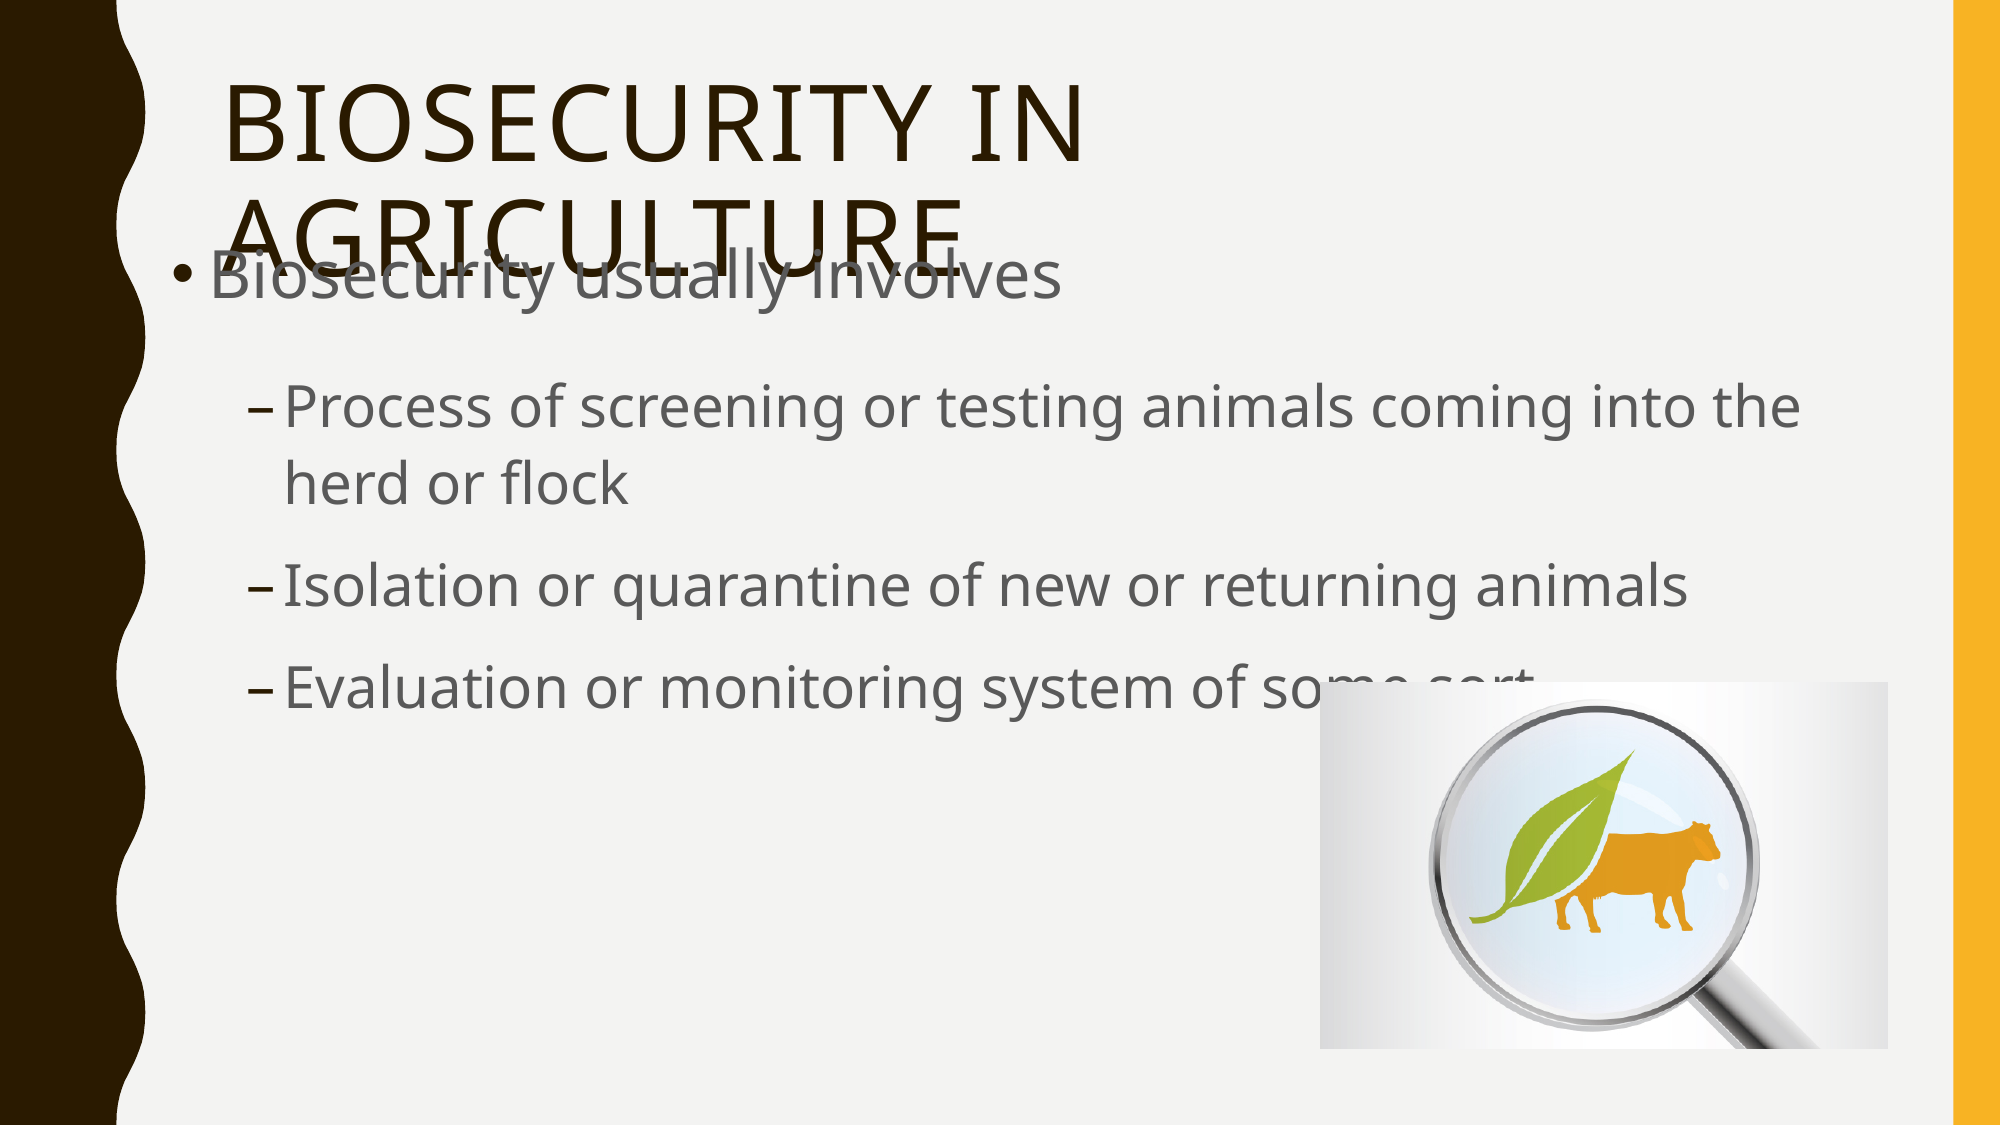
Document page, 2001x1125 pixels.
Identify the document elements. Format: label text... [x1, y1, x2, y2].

picture [1320, 682, 1888, 1049]
list Biosecurity usually involves Process of screening or testing animals coming into the herd or flock Isolation or quarantine of new or returning animals Evaluation or monitoring system of some sort [156, 216, 1958, 907]
title Biosecurity in Agriculture [205, 62, 1875, 216]
